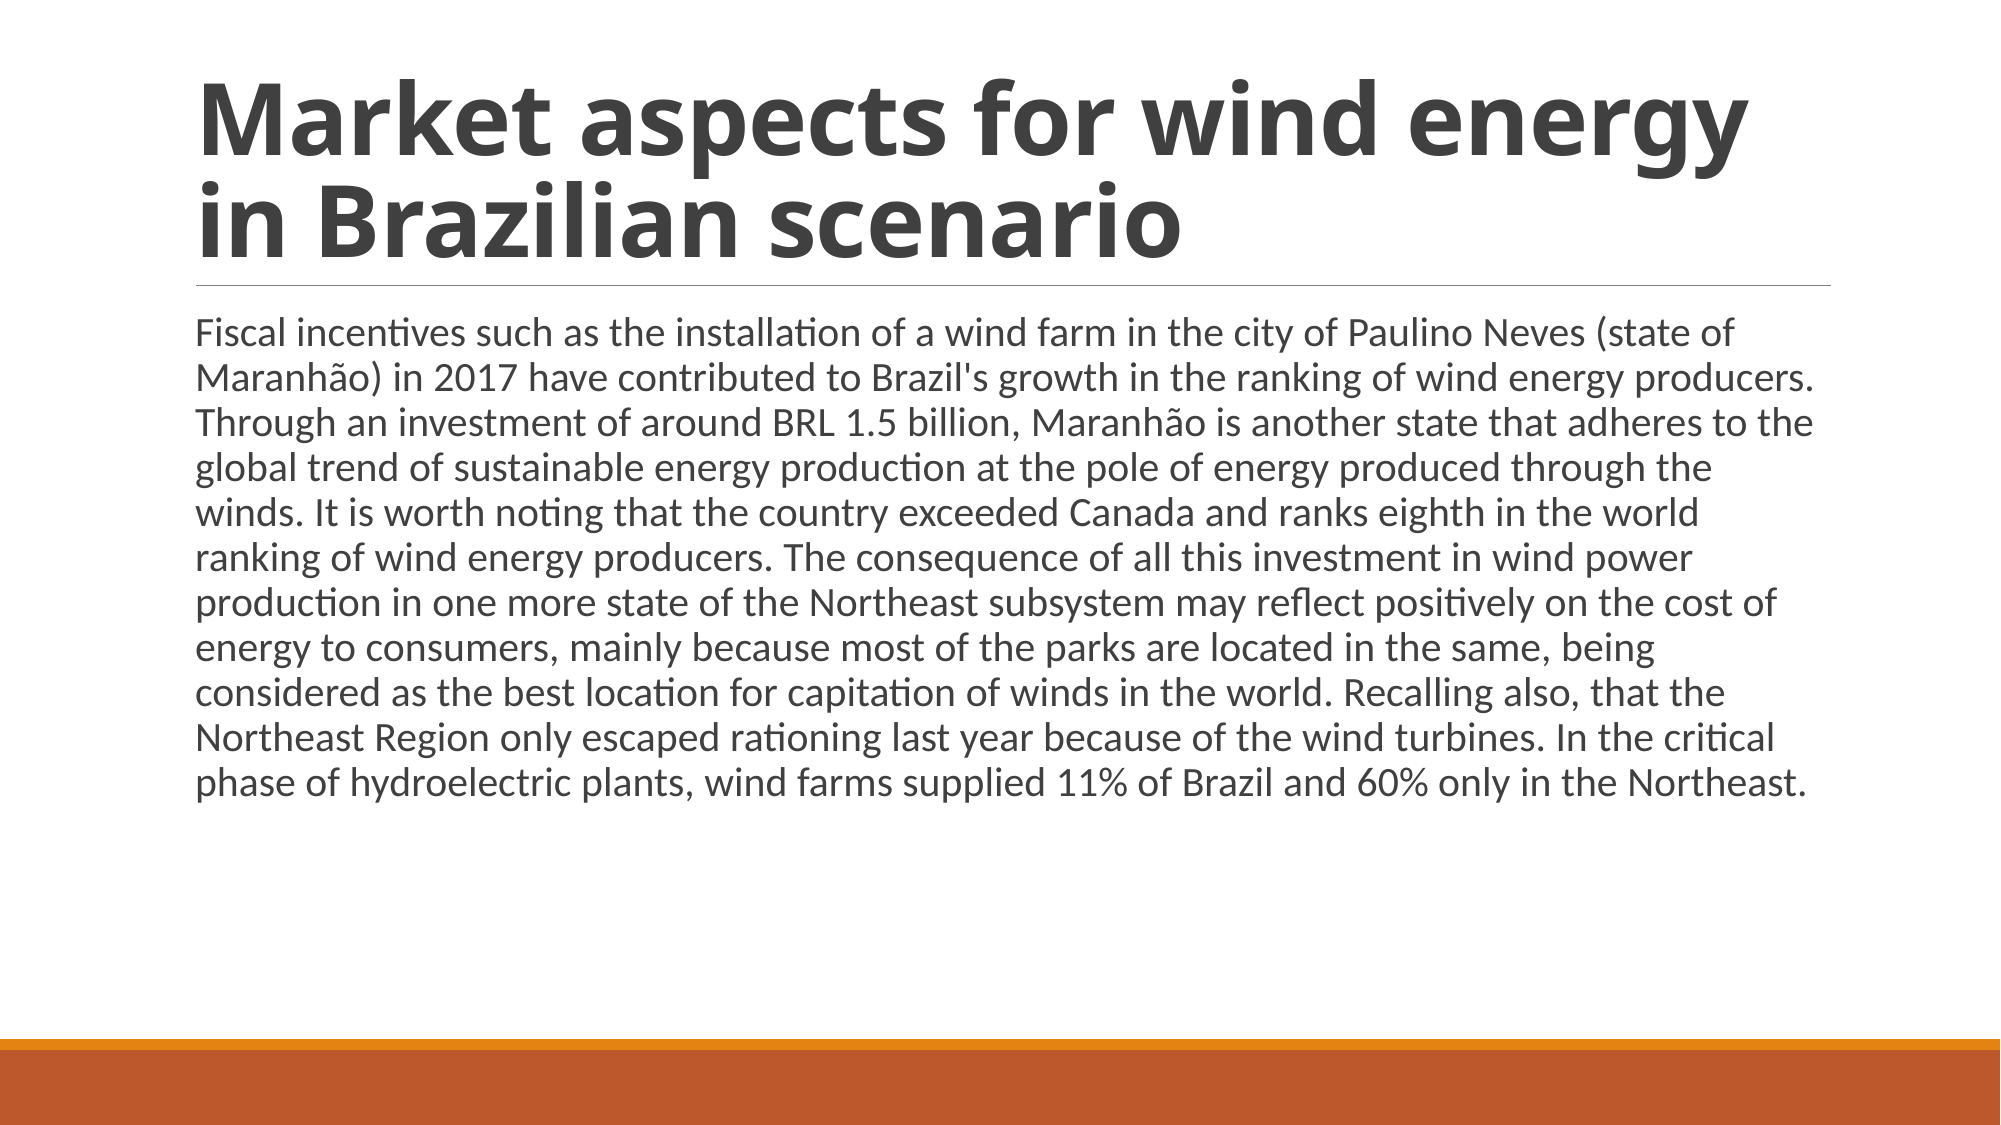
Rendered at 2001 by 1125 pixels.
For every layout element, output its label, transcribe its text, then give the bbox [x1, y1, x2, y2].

title Market aspects for wind energy in Brazilian scenario [180, 47, 1830, 285]
list Fiscal incentives such as the installation of a wind farm in the city of Paulino Neves (state of Maranhão) in 2017 have contributed to Brazil's growth in the ranking of wind energy producers. Through an investment of around BRL 1.5 billion, Maranhão is another state that adheres to the global trend of sustainable energy production at the pole of energy produced through the winds. It is worth noting that the country exceeded Canada and ranks eighth in the world ranking of wind energy producers. The consequence of all this investment in wind power production in one more state of the Northeast subsystem may reflect positively on the cost of energy to consumers, mainly because most of the parks are located in the same, being considered as the best location for capitation of winds in the world. Recalling also, that the Northeast Region only escaped rationing last year because of the wind turbines. In the critical phase of hydroelectric plants, wind farms supplied 11% of Brazil and 60% only in the Northeast. [180, 302, 1830, 963]
